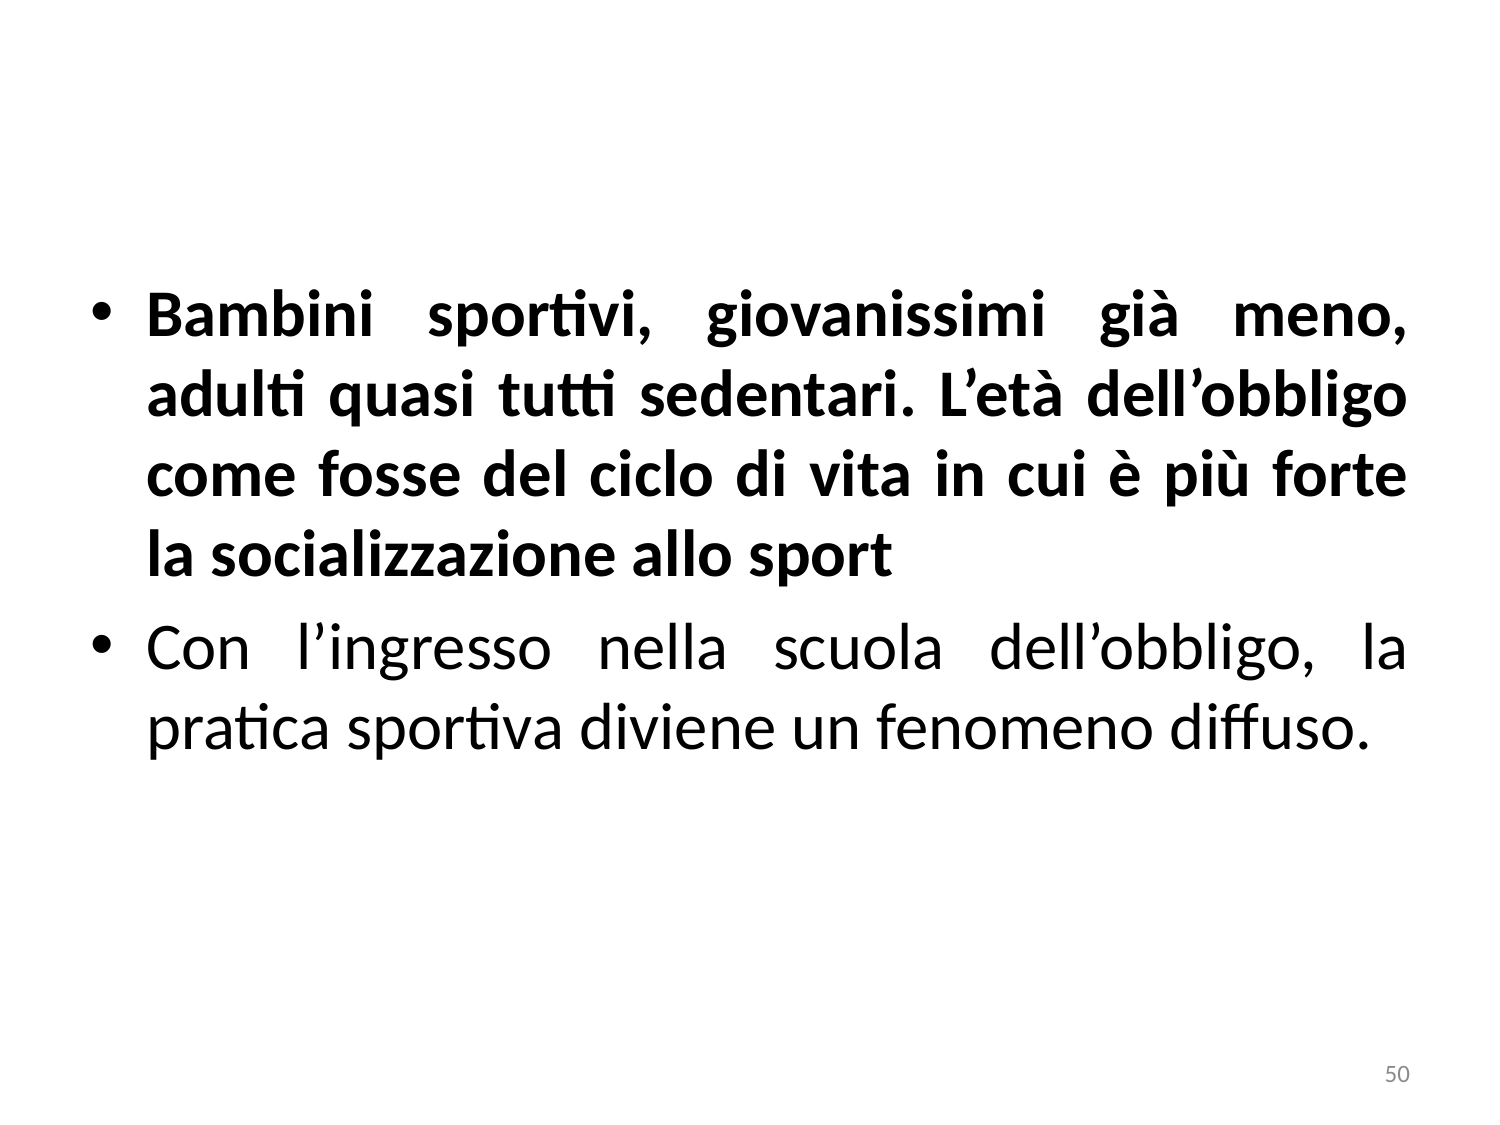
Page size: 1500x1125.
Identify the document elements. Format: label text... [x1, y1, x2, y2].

list Bambini sportivi, giovanissimi già meno, adulti quasi tutti sedentari. L’età dell’obbligo come fosse del ciclo di vita in cui è più forte la socializzazione allo sport Con l’ingresso nella scuola dell’obbligo, la pratica sportiva diviene un fenomeno diffuso. [75, 262, 1425, 1005]
slide_number 50 [1074, 1042, 1425, 1103]
